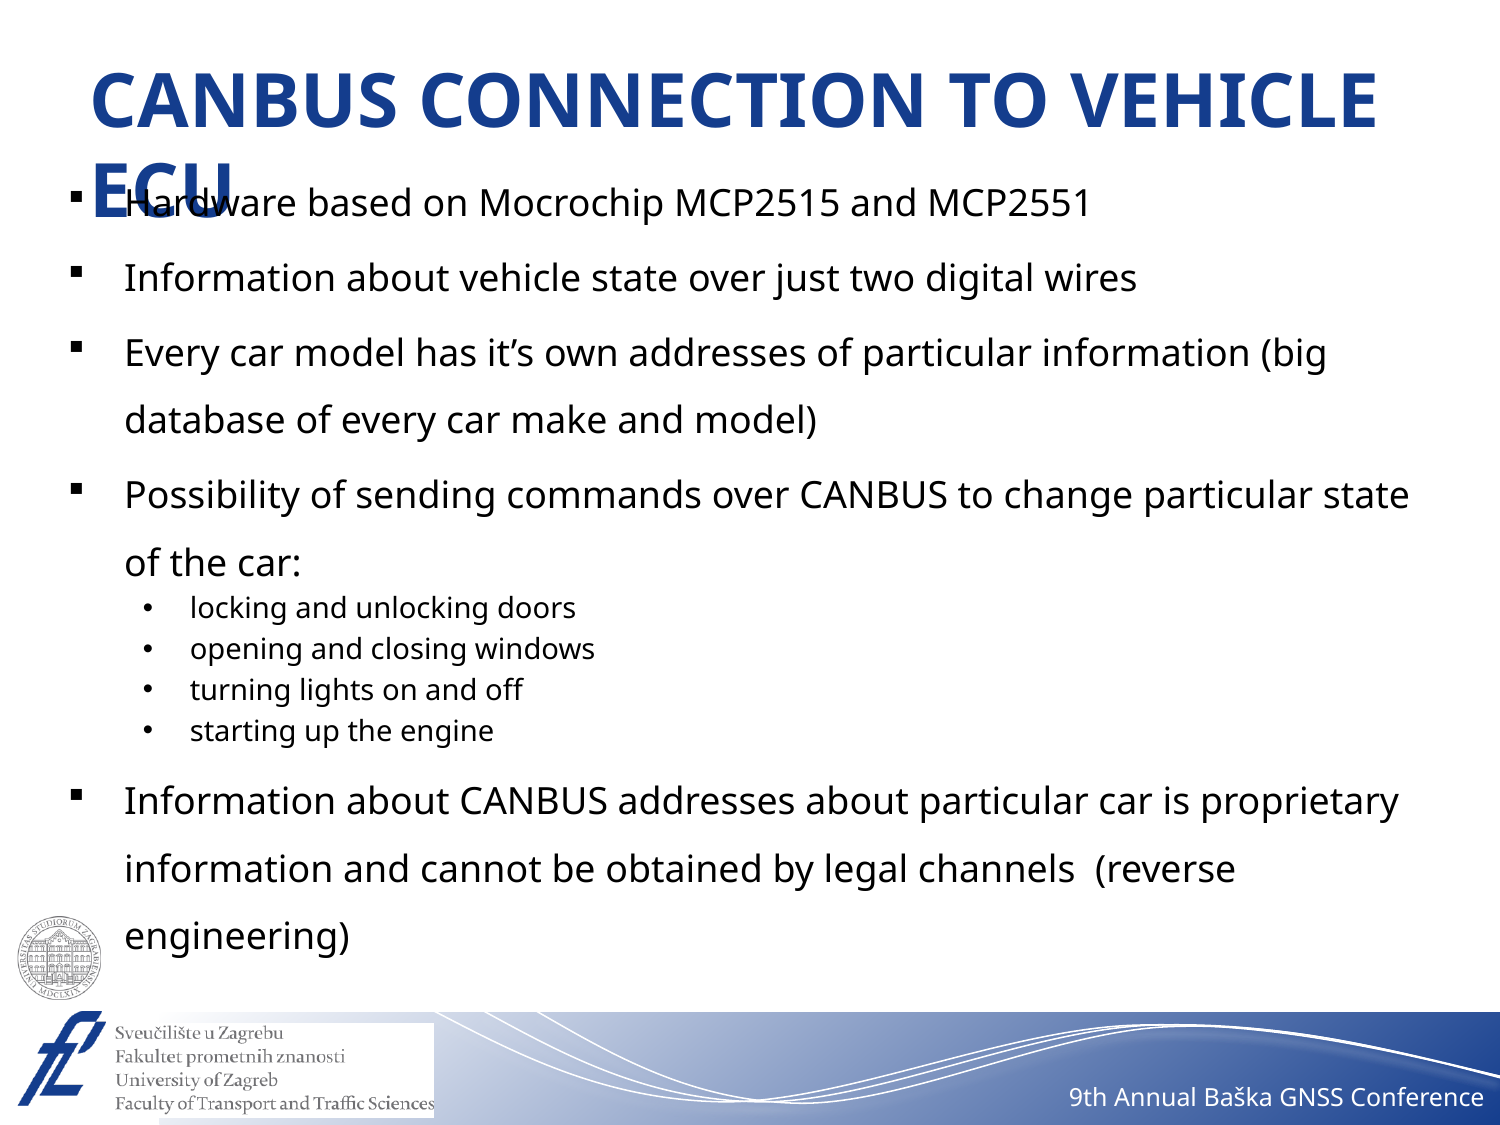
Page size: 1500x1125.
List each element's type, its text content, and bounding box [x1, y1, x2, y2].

picture [17, 1011, 106, 1106]
picture [112, 1023, 434, 1118]
list Hardware based on Mocrochip MCP2515 and MCP2551 Information about vehicle state over just two digital wires Every car model has it’s own addresses of particular information (big database of every car make and model) Possibility of sending commands over CANBUS to change particular state of the car: locking and unlocking doors opening and closing windows turning lights on and off starting up the engine Information about CANBUS addresses about particular car is proprietary information and cannot be obtained by legal channels (reverse engineering) [53, 149, 1436, 979]
title CANBUS connection to Vehicle ECU [75, 45, 1425, 149]
picture [17, 916, 101, 1000]
